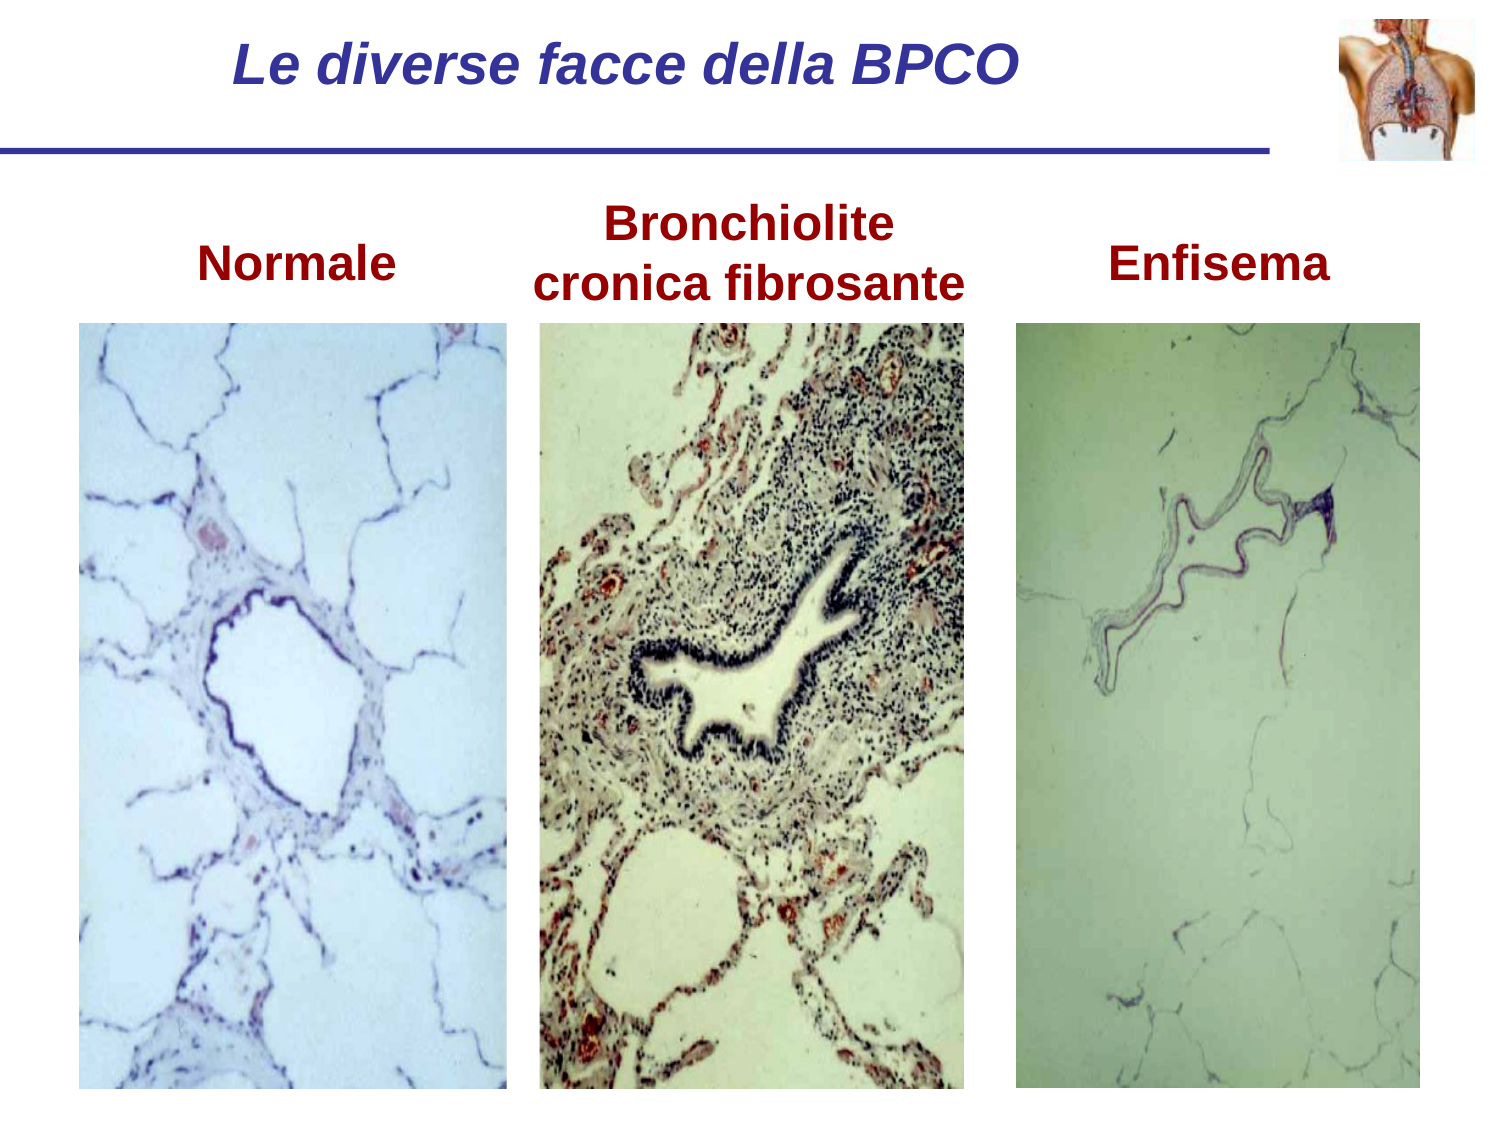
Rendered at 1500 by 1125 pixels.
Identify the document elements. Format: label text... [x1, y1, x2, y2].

text_box Enfisema [1076, 208, 1362, 313]
picture [1015, 323, 1421, 1088]
text_box Bronchiolite cronica fibrosante [513, 198, 985, 303]
picture [1338, 19, 1476, 161]
text_box Le diverse facce della BPCO [0, 19, 1270, 138]
picture [79, 323, 964, 1089]
text_box Normale [154, 208, 440, 313]
